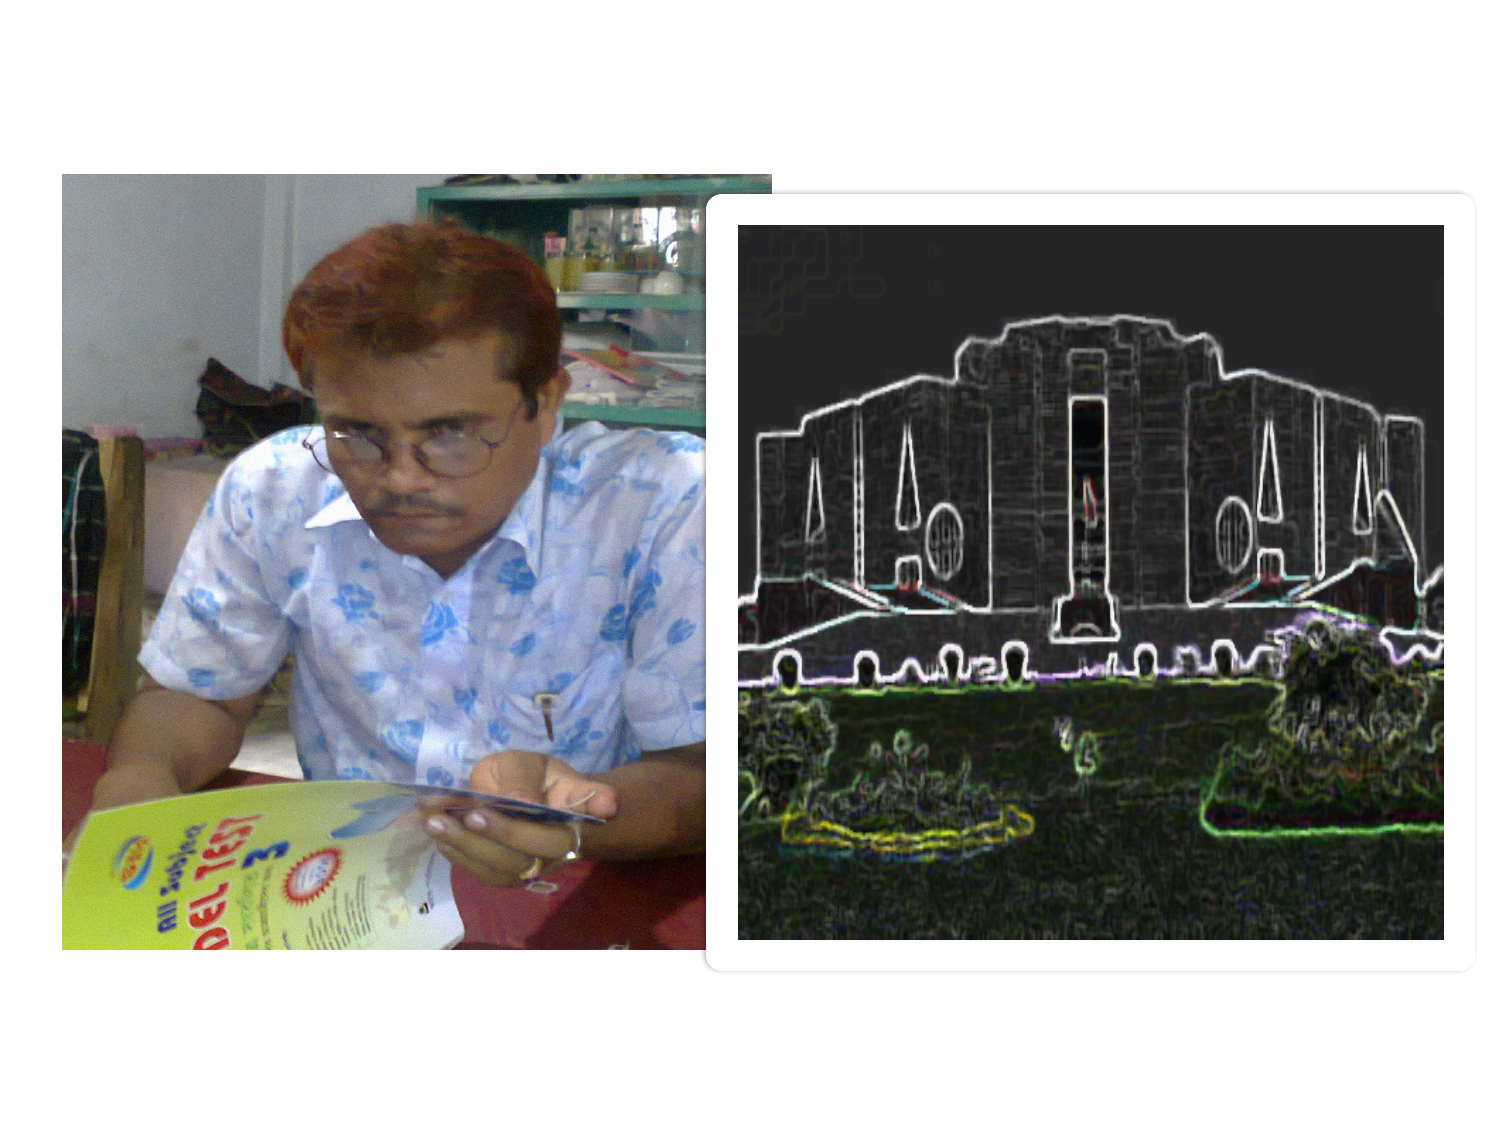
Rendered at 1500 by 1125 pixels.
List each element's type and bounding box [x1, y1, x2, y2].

list [62, 174, 772, 951]
list [737, 224, 1445, 940]
